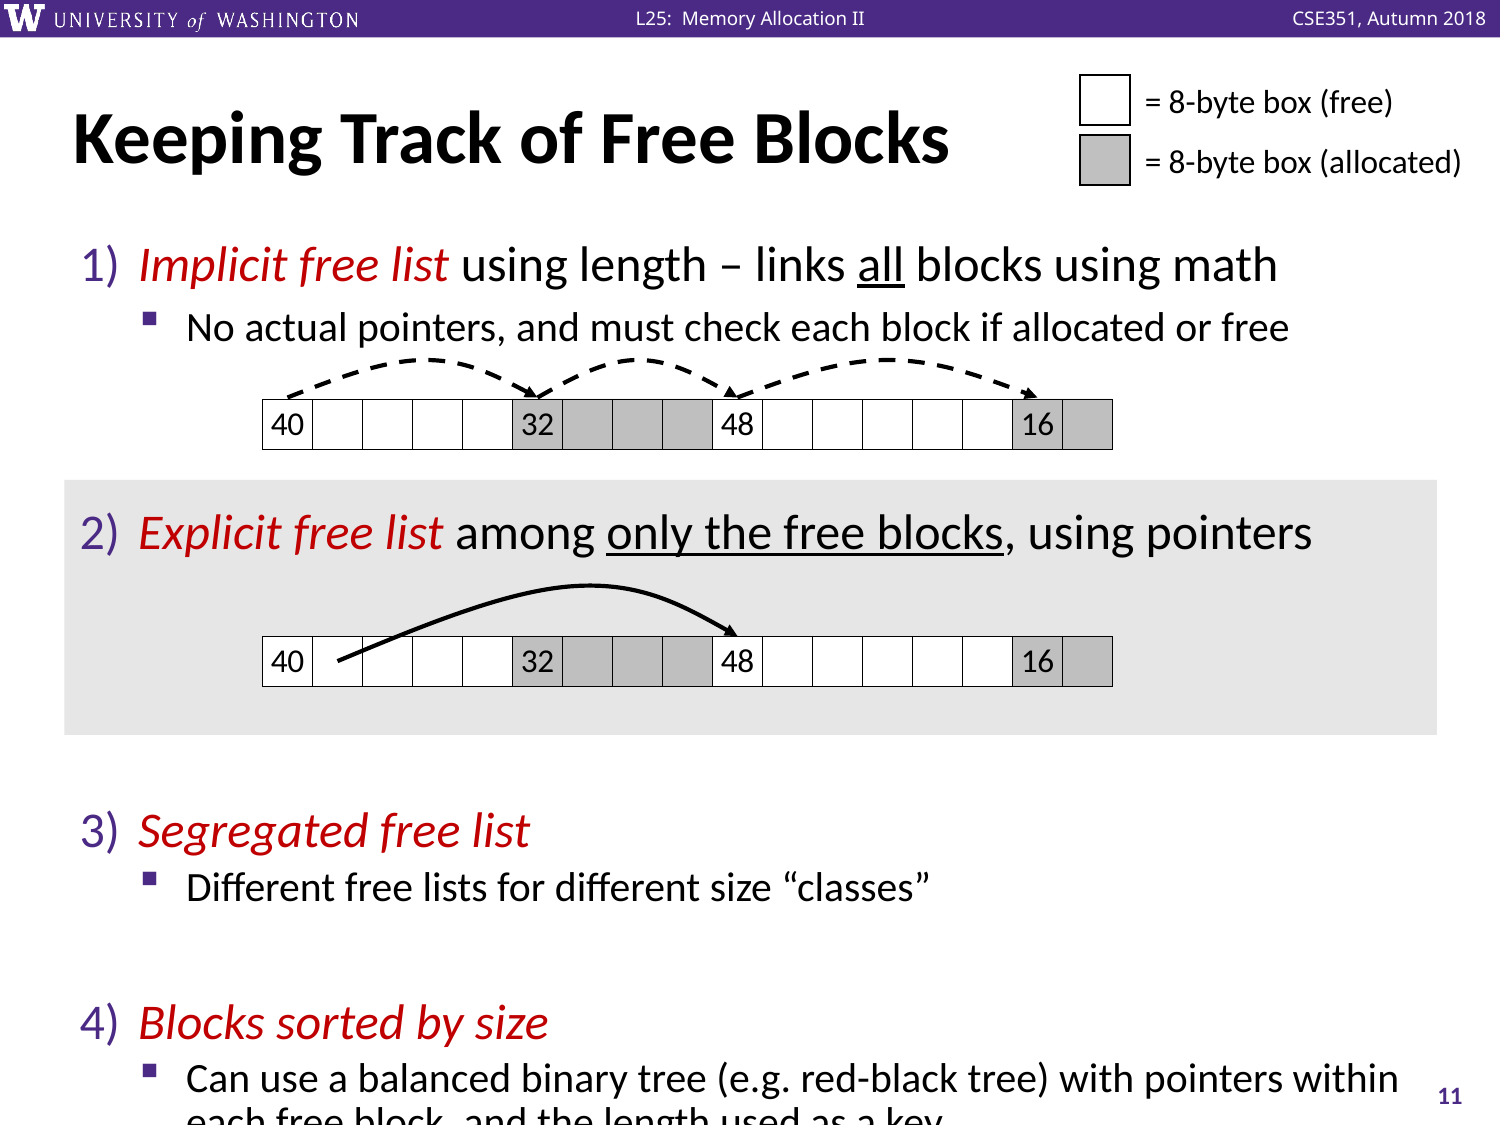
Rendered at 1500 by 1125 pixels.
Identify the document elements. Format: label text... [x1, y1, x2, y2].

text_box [262, 581, 1113, 687]
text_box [262, 359, 1113, 450]
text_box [1079, 74, 1459, 186]
title Keeping Track of Free Blocks [58, 71, 1438, 197]
picture [4, 4, 358, 32]
slide_number 11 [1400, 1065, 1500, 1125]
list Implicit free list using length – links all blocks using math No actual pointers, and must check each block if allocated or free Explicit free list among only the free blocks, using pointers Segregated free list Different free lists for different size “classes” Blocks sorted by size Can use a balanced binary tree (e.g. red-black tree) with pointers within each free block, and the length used as a key [64, 223, 1438, 1040]
